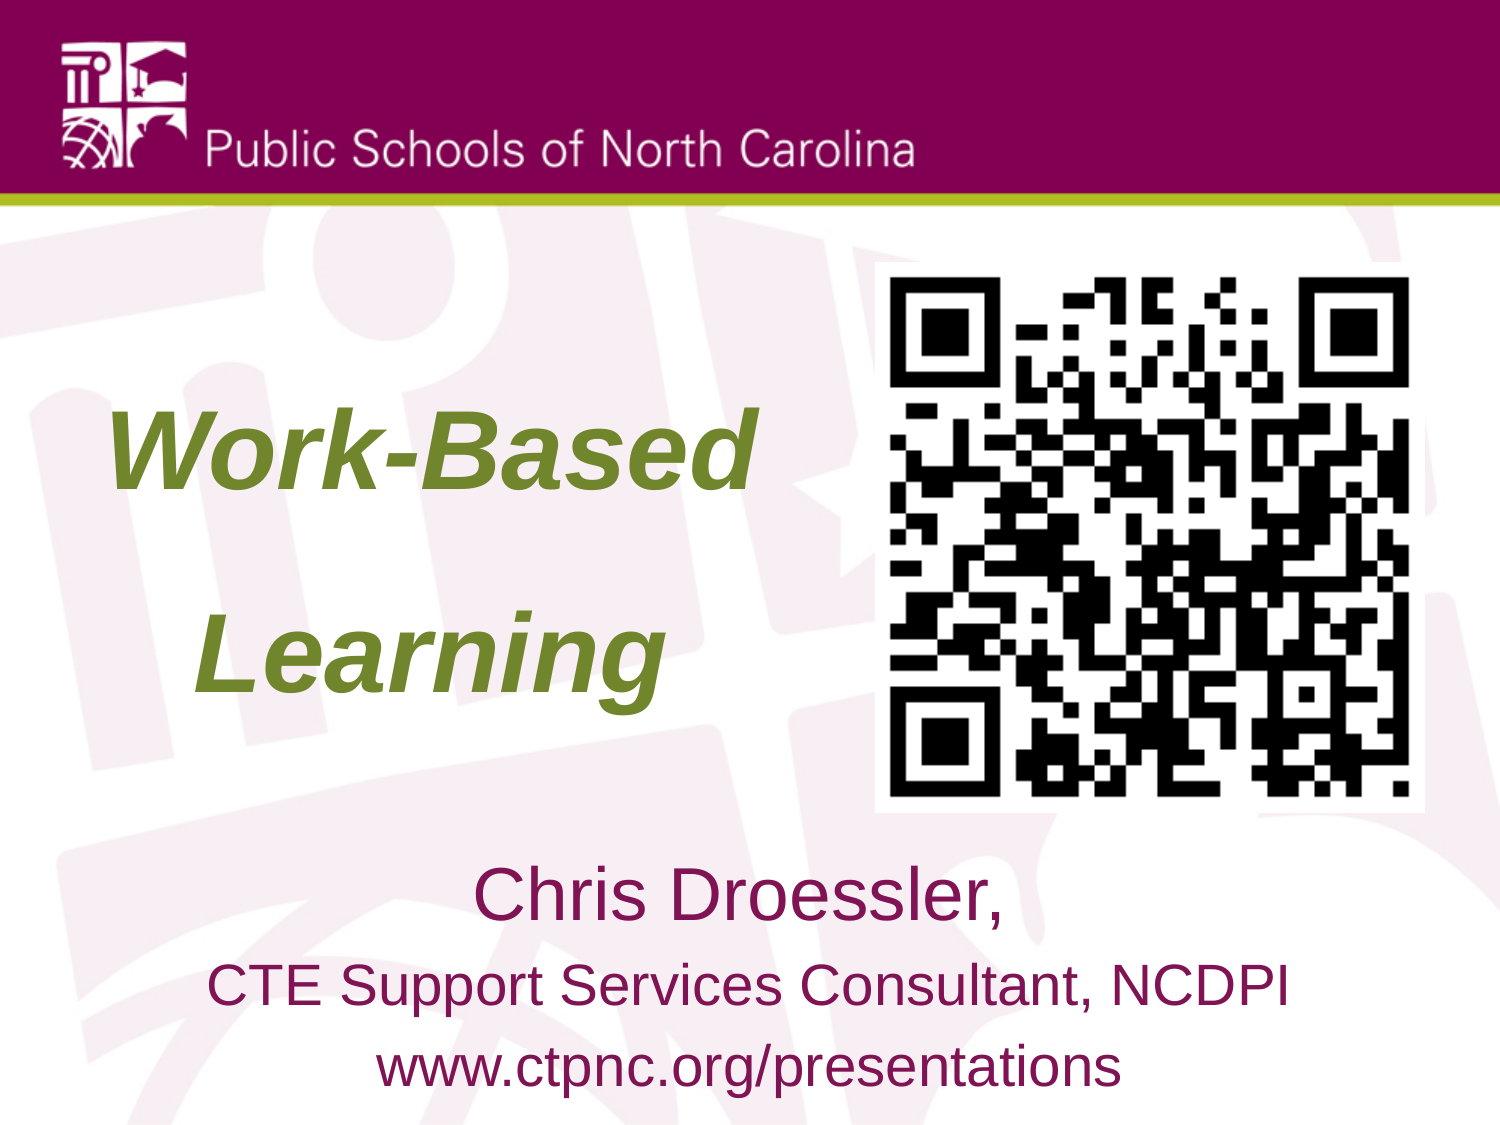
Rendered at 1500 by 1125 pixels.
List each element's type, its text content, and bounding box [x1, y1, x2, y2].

picture [0, 1050, 1500, 1125]
title Work-Based Learning [0, 187, 863, 837]
picture [0, 0, 1500, 837]
subtitle Chris Droessler, CTE Support Services Consultant, NCDPI www.ctpnc.org/presentations [0, 837, 1500, 1050]
